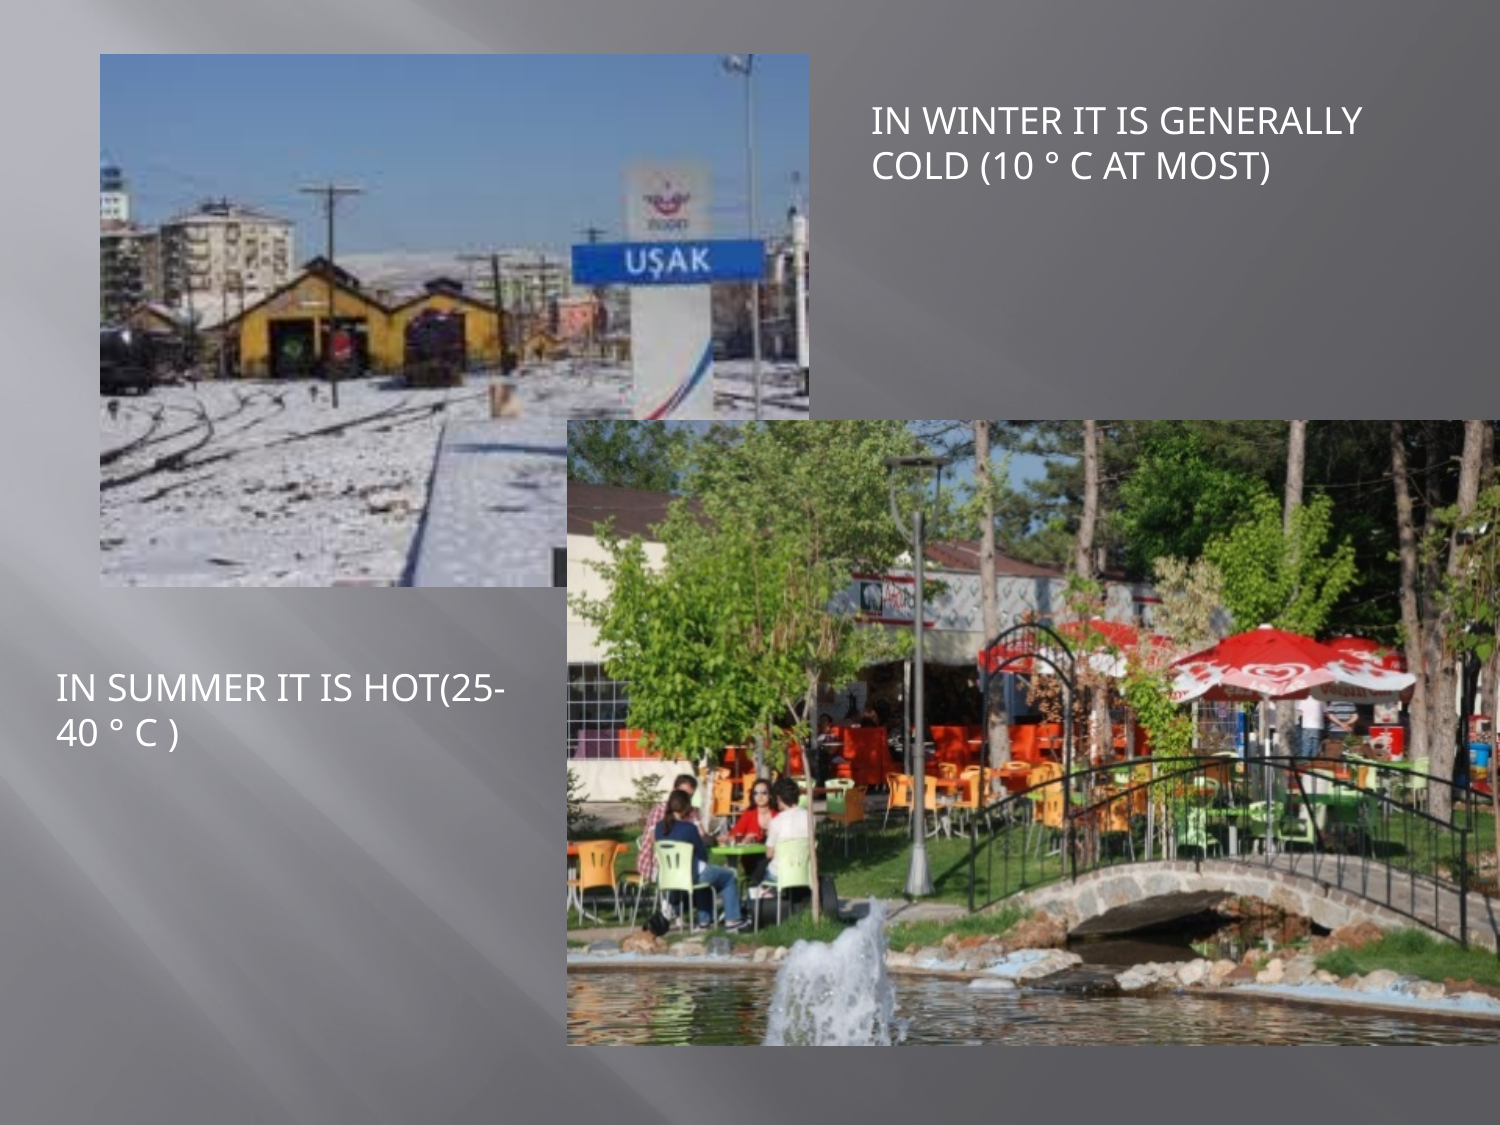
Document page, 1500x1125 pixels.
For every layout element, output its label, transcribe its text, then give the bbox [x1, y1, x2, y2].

picture [100, 54, 1500, 1046]
text_box IN SUMMER IT IS HOT(25-40 ° C ) [41, 656, 526, 762]
text_box IN WINTER IT IS GENERALLY COLD (10 ° C AT MOST) [856, 89, 1400, 195]
